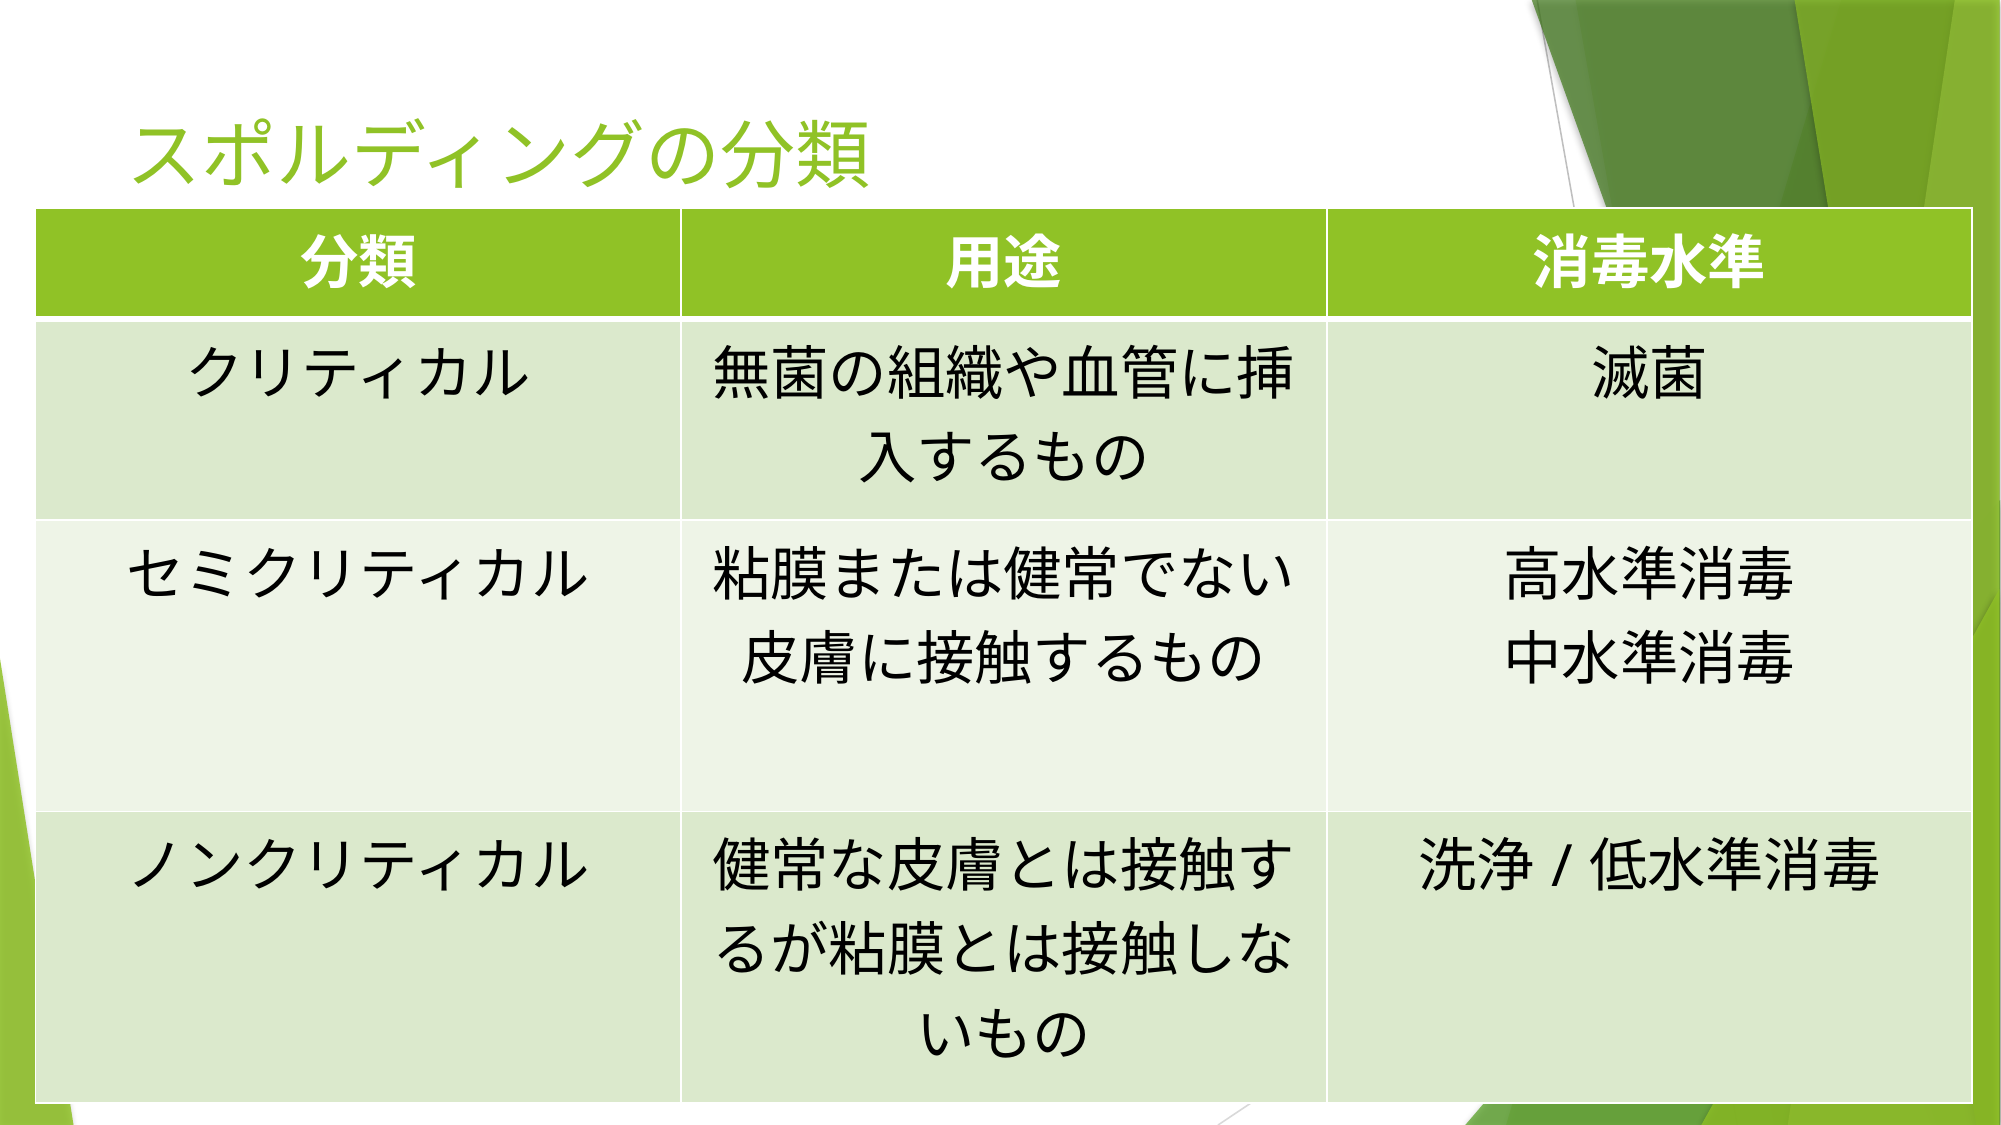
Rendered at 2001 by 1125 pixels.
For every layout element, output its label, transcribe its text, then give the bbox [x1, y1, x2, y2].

table_cell ノンクリティカル [36, 812, 680, 1102]
table_header 分類 [36, 209, 680, 316]
table_header 用途 [682, 209, 1326, 316]
table_cell 洗浄/低水準消毒 [1328, 812, 1971, 1102]
table_header 消毒水準 [1328, 209, 1971, 316]
table_cell 健常な皮膚とは接触するが粘膜とは接触しないもの [682, 812, 1326, 1102]
table_cell クリティカル [36, 322, 680, 519]
table_cell 無菌の組織や血管に挿入するもの [682, 322, 1326, 519]
table_cell 高水準消毒 中水準消毒 [1328, 521, 1971, 811]
title スポルディングの分類 [111, 99, 1522, 207]
table_cell セミクリティカル [36, 521, 680, 811]
table_cell 粘膜または健常でない皮膚に接触するもの [682, 521, 1326, 811]
table_cell 滅菌 [1328, 322, 1971, 519]
